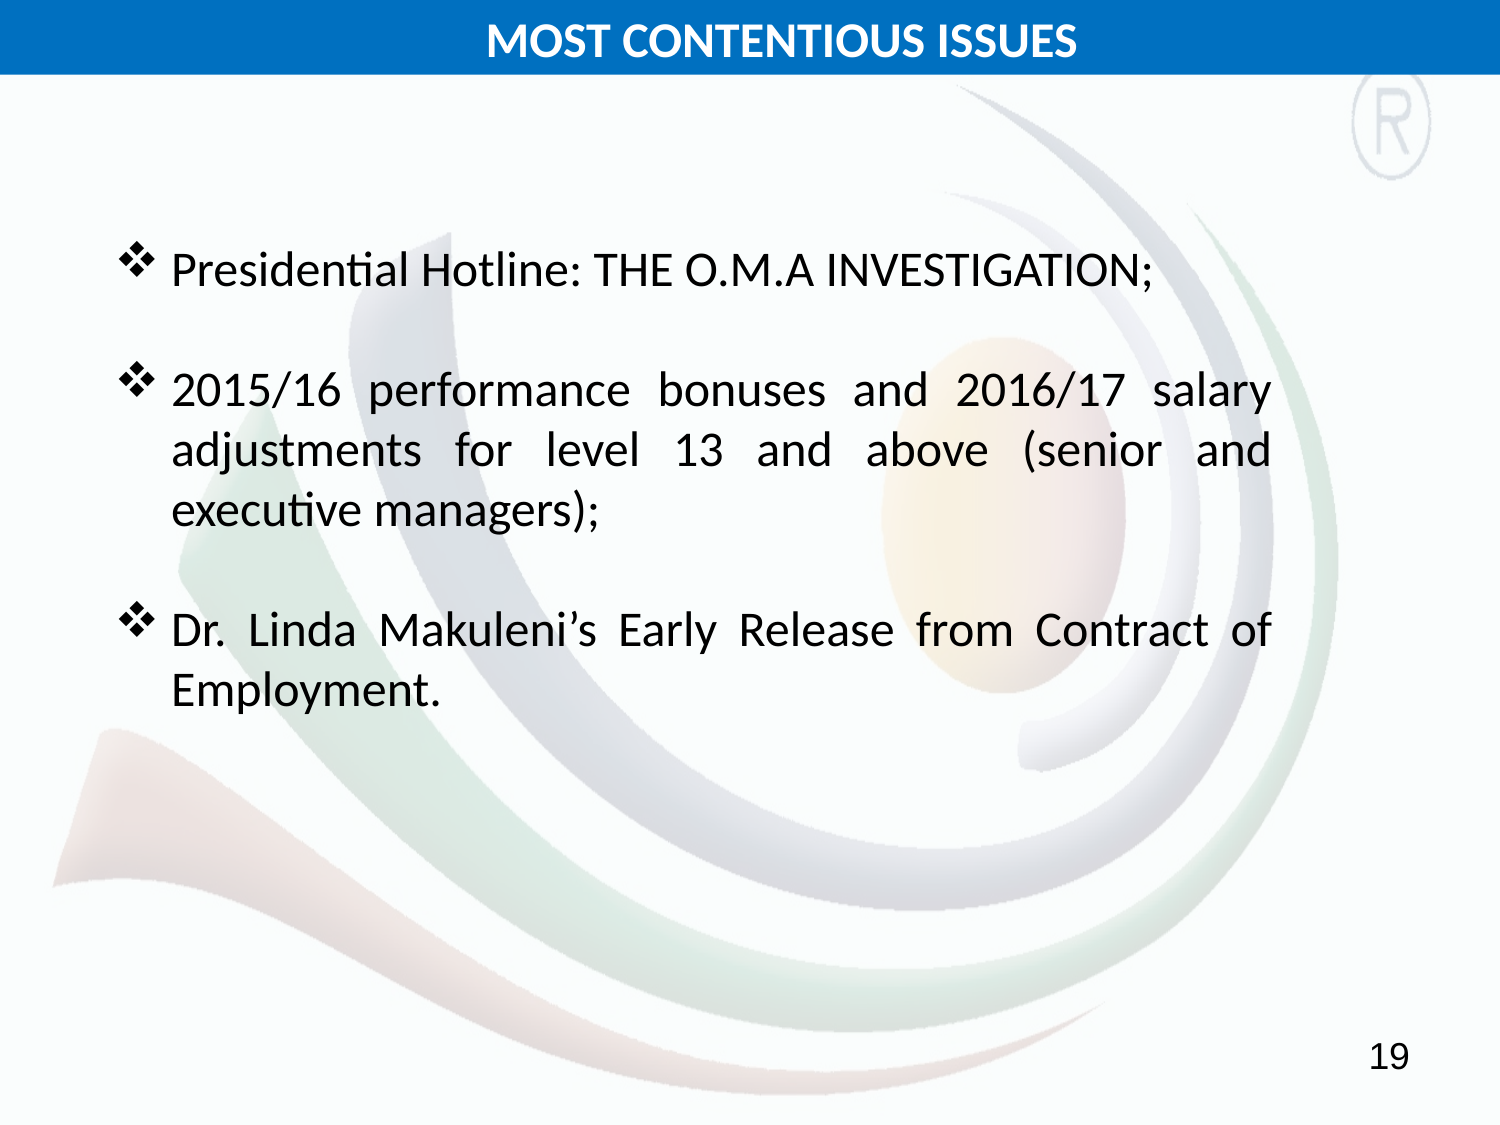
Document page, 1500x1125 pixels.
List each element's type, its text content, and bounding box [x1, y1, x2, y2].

text_box Presidential Hotline: THE O.M.A INVESTIGATION; 2015/16 performance bonuses and 2016/17 salary adjustments for level 13 and above (senior and executive managers); Dr. Linda Makuleni’s Early Release from Contract of Employment. [99, 168, 1288, 904]
slide_number 19 [1074, 1024, 1426, 1103]
text_box MOST CONTENTIOUS ISSUES [0, 0, 1500, 75]
